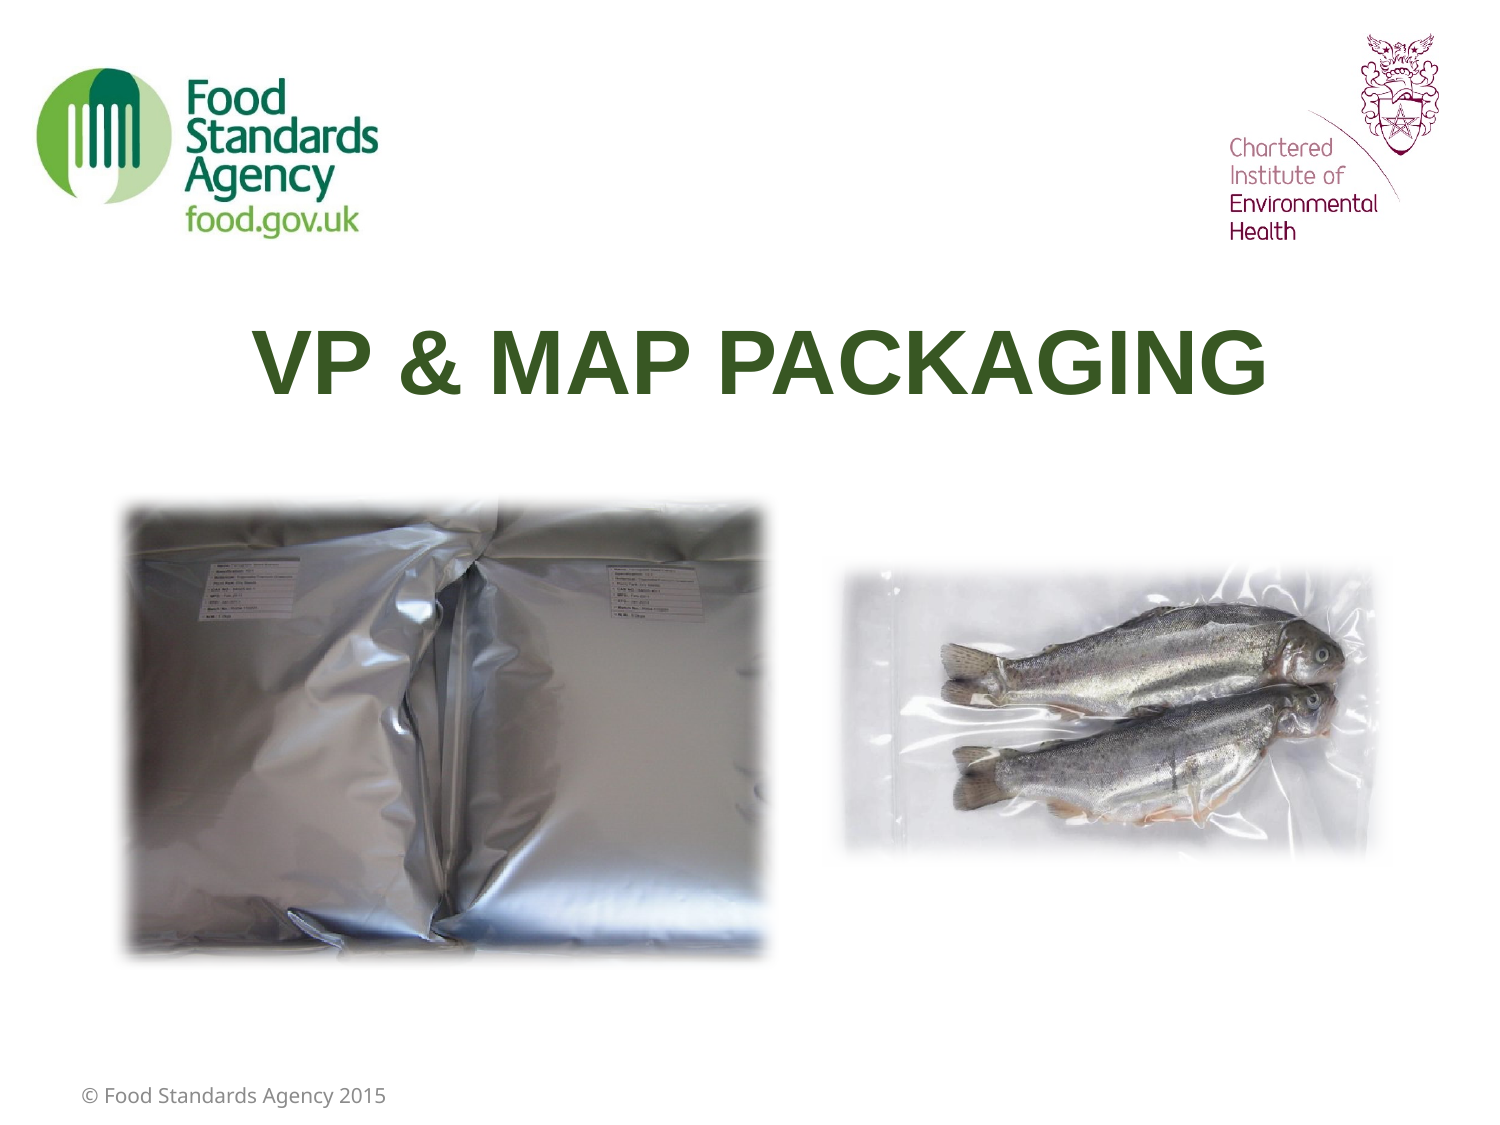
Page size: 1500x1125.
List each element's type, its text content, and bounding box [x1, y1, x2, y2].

picture [32, 66, 382, 241]
picture [1230, 33, 1439, 240]
picture [109, 491, 780, 971]
text_box VP & MAP PACKAGING [39, 295, 1483, 420]
picture [822, 555, 1393, 867]
footer © Food Standards Agency 2015 [66, 1065, 573, 1125]
